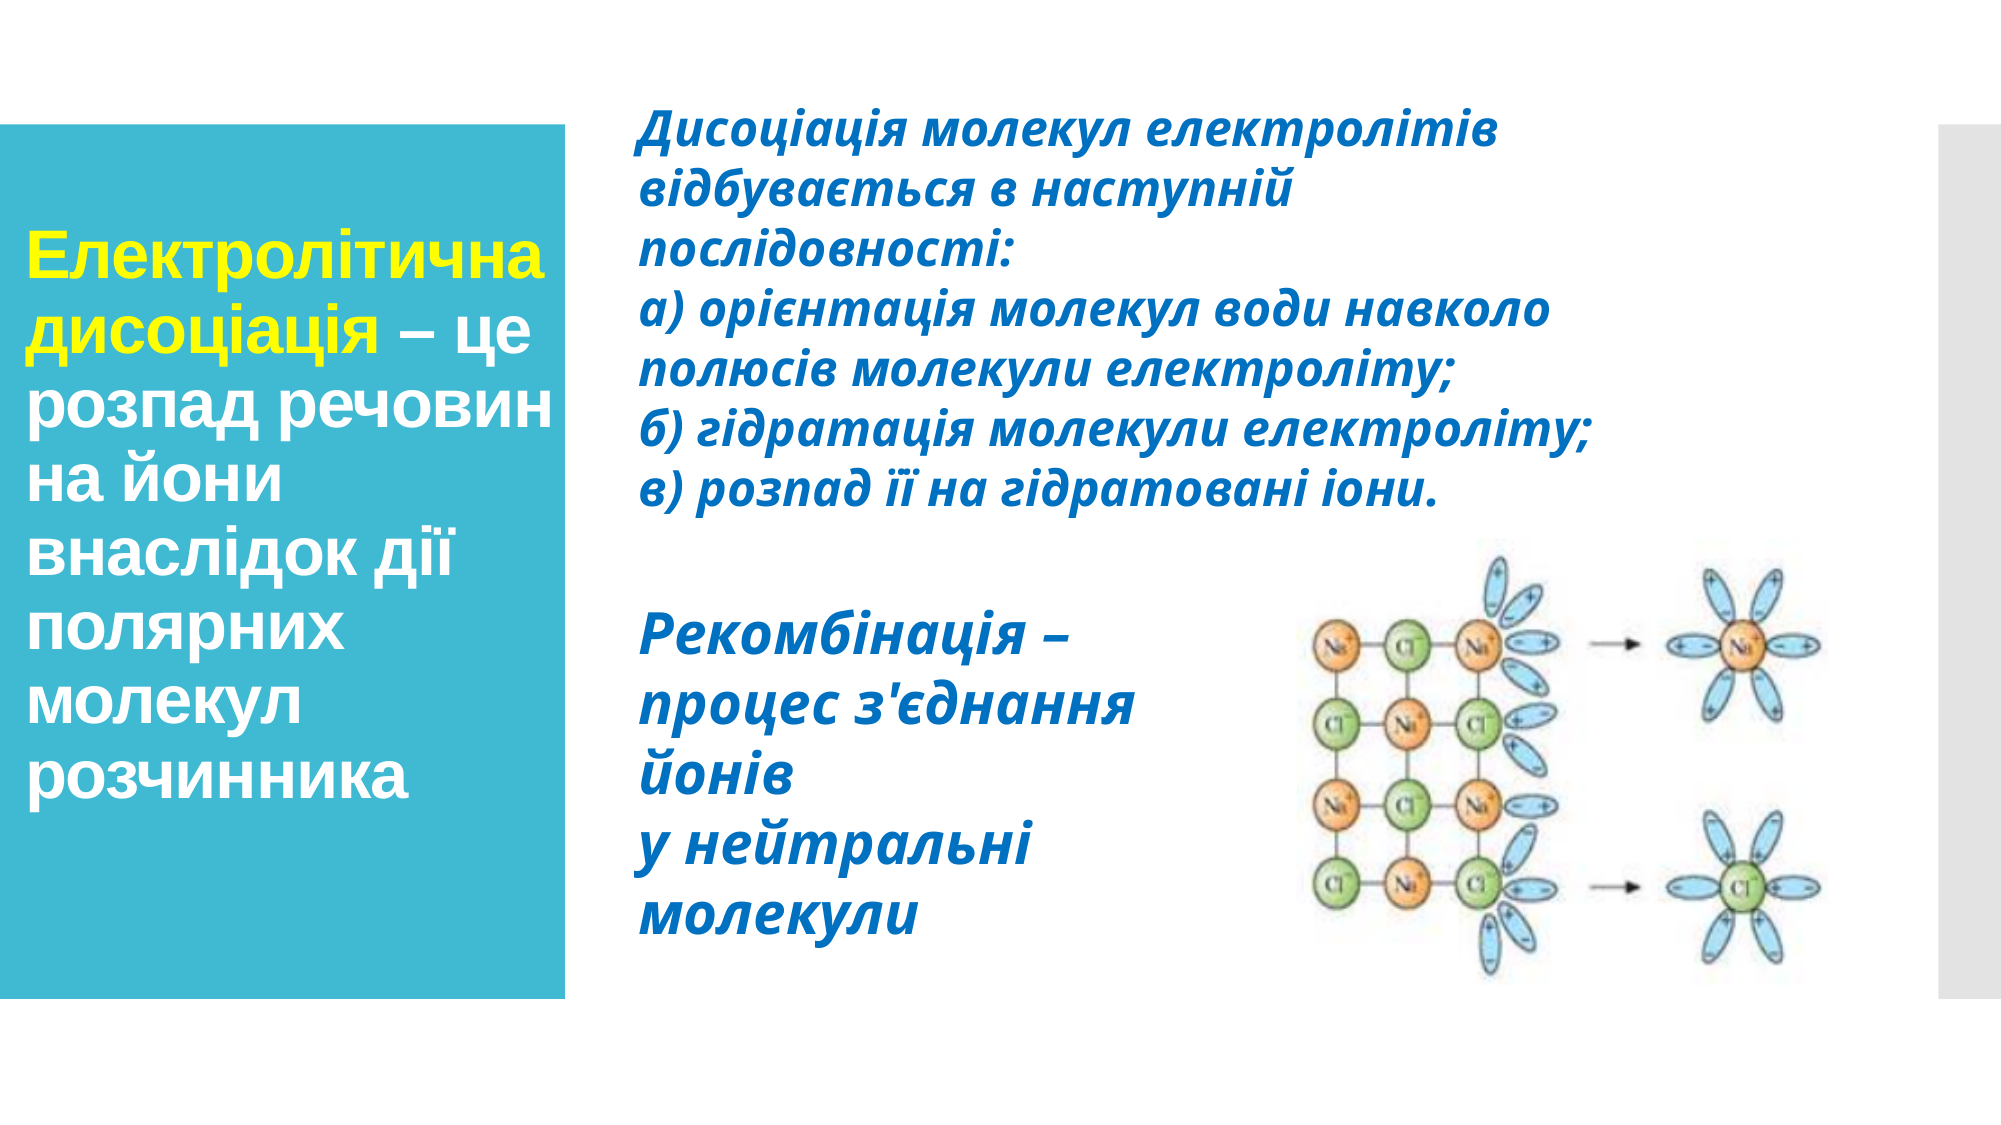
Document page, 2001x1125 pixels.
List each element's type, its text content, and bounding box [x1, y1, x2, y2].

title Електролітична дисоціація – це розпад речовин на йони внаслідок дії полярних молекул розчинника [10, 126, 574, 997]
text_box Дисоціація молекул електролітів відбувається в наступній послідовності: а) орієнтація молекул води навколо полюсів молекули електроліту; б) гідратація молекули електроліту; в) розпад її на гідратовані іони. [623, 88, 1634, 524]
text_box Рекомбінація – процес з'єднання йонів у нейтральні молекули [624, 589, 1177, 954]
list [1177, 536, 1922, 997]
